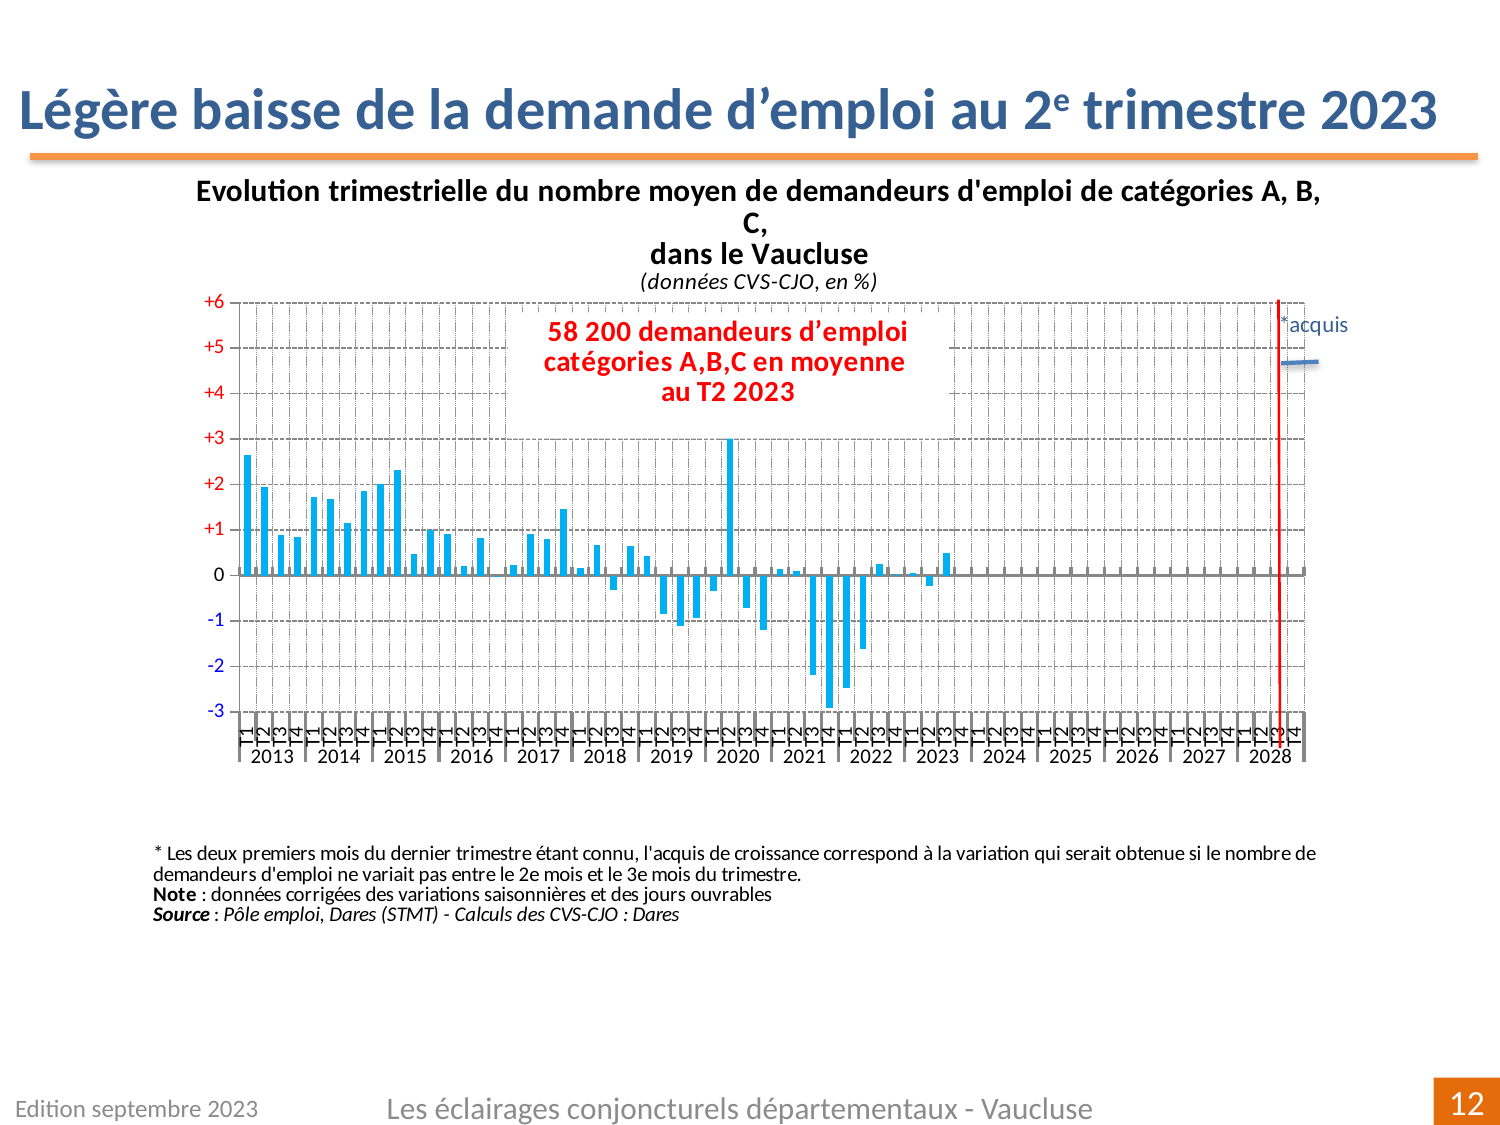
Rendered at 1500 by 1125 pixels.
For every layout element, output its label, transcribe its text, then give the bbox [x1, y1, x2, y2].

chart [134, 170, 1366, 955]
slide_number Edition septembre 2023 [0, 1077, 350, 1125]
footer Les éclairages conjoncturels départementaux - Vaucluse [365, 1077, 1116, 1125]
text_box Légère baisse de la demande d’emploi au 2e trimestre 2023 [4, 63, 1479, 149]
slide_number 12 [1433, 1077, 1500, 1125]
